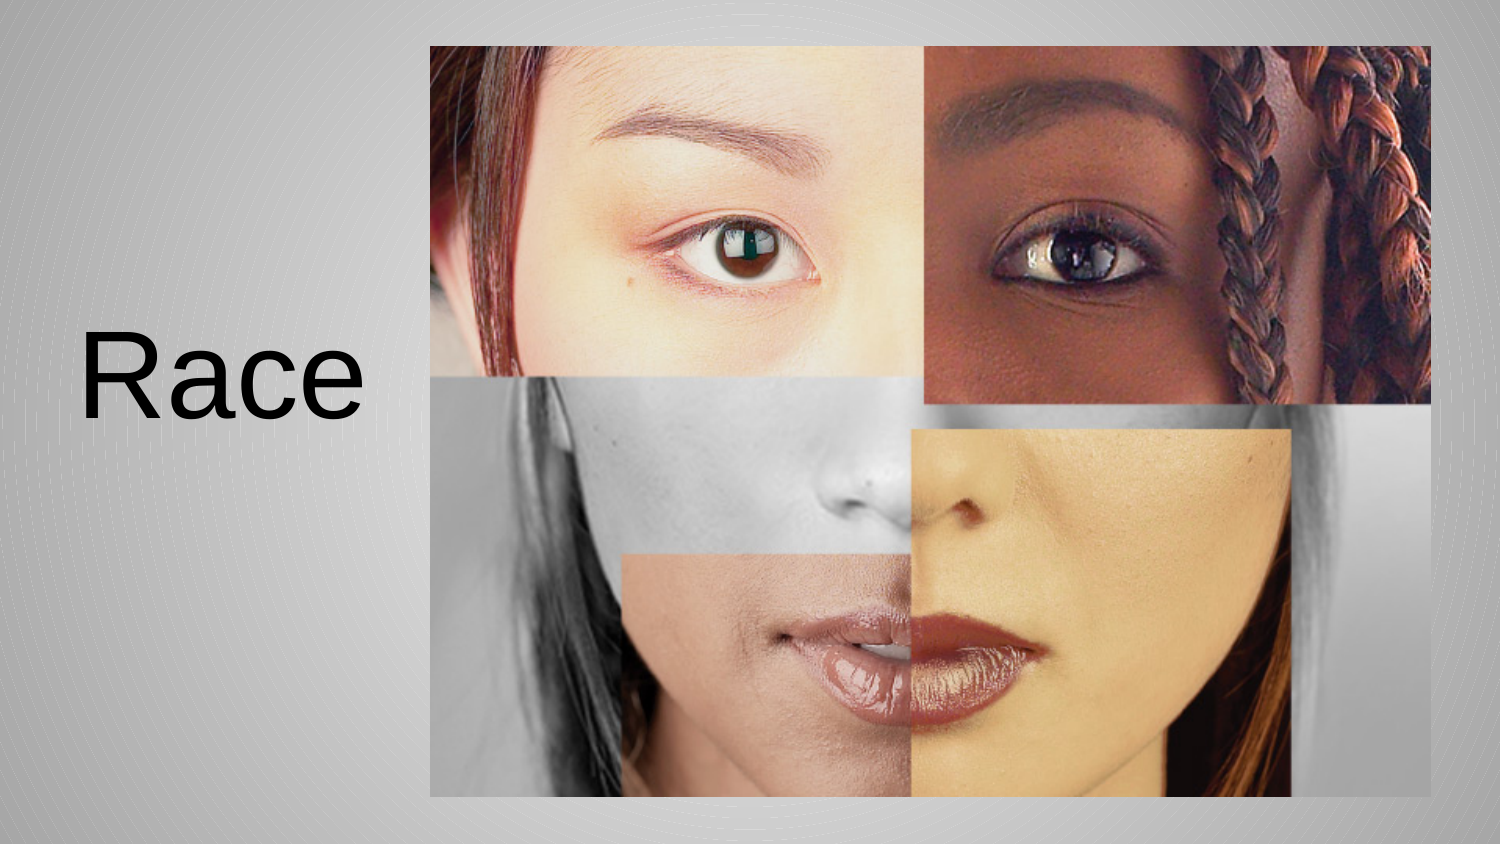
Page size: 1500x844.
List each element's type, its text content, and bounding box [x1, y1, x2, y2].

picture [429, 46, 1431, 798]
title Race [51, 122, 394, 459]
